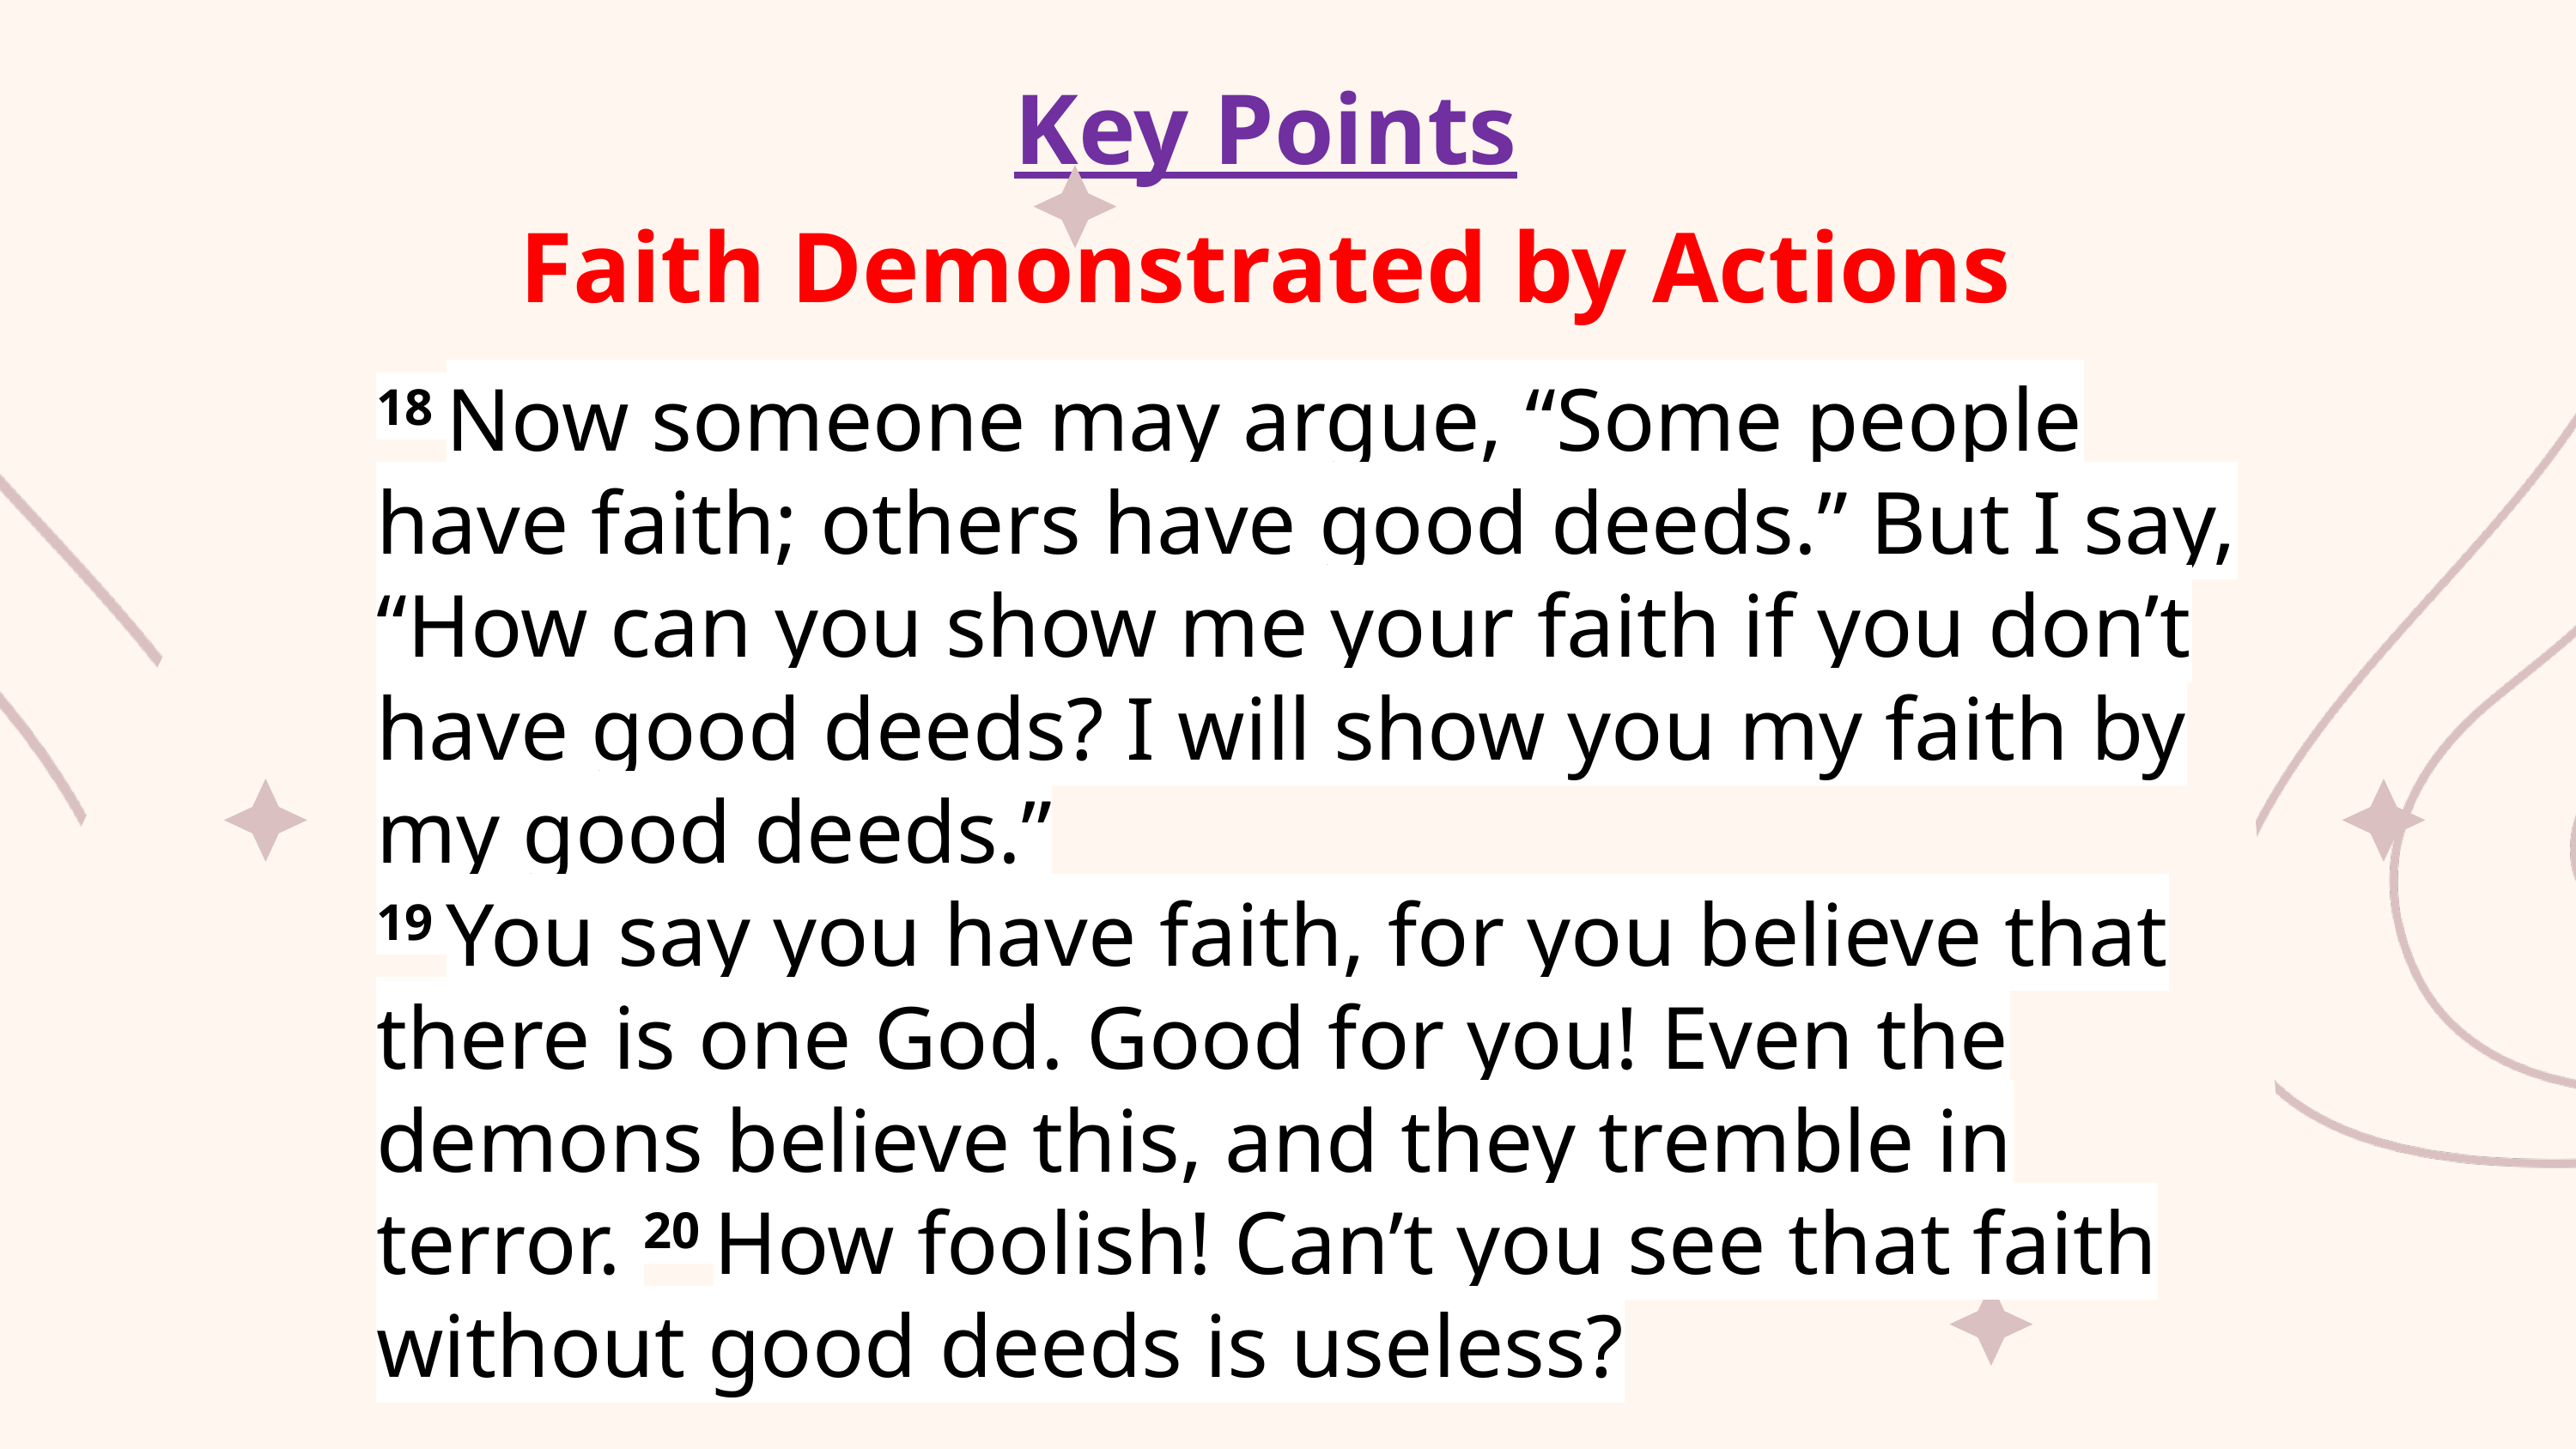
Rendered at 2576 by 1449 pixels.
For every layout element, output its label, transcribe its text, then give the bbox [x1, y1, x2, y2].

text_box Key Points Faith Demonstrated by Actions [170, 59, 2362, 323]
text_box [223, 778, 308, 863]
text_box [0, 63, 364, 996]
text_box 18 Now someone may argue, “Some people have faith; others have good deeds.” But I say, “How can you show me your faith if you don’t have good deeds? I will show you my faith by my good deeds.” 19 You say you have faith, for you believe that there is one God. Good for you! Even the demons believe this, and they tremble in terror. 20 How foolish! Can’t you see that faith without good deeds is useless? [363, 358, 2286, 1402]
text_box [2213, 215, 2576, 1325]
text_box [1949, 1282, 2033, 1367]
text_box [2342, 778, 2426, 863]
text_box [1033, 164, 1117, 249]
